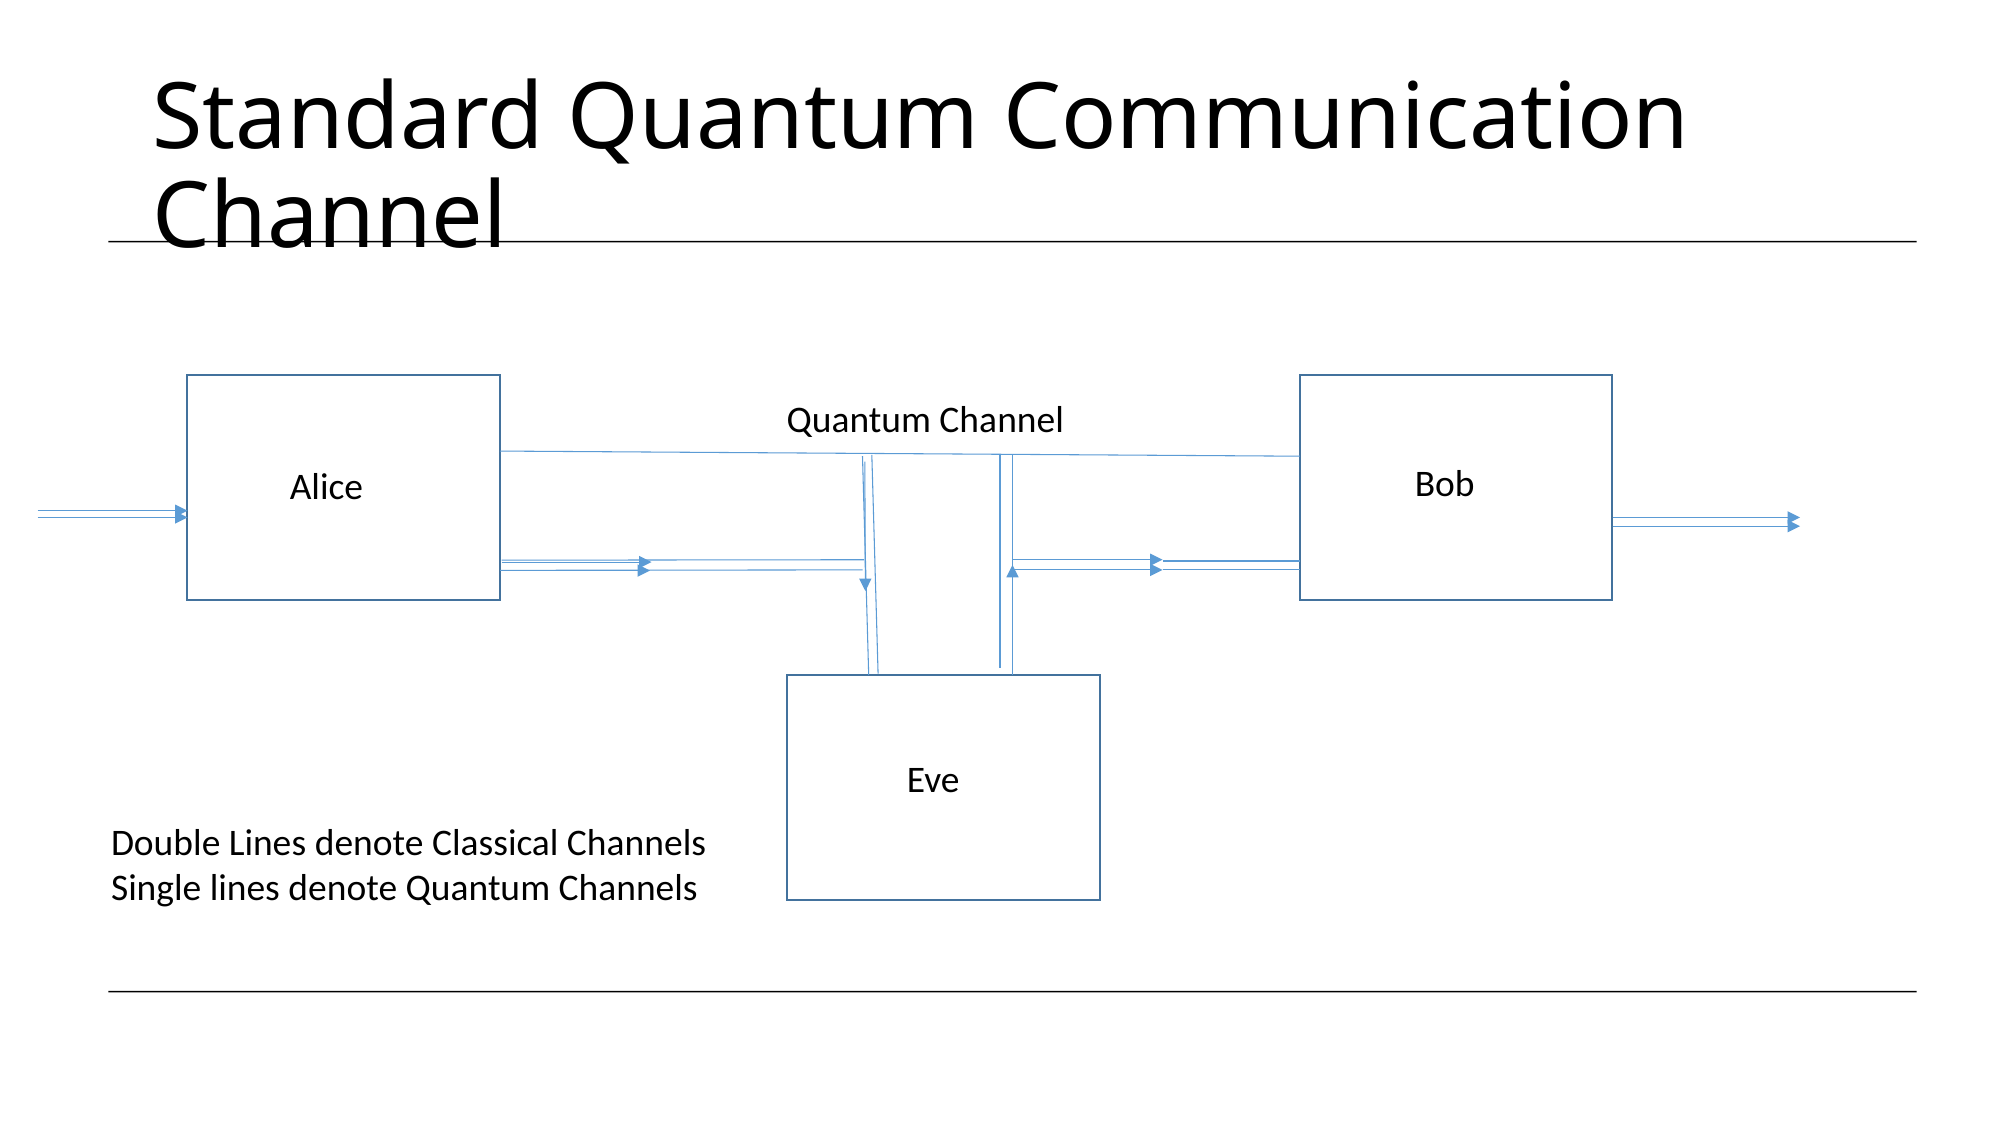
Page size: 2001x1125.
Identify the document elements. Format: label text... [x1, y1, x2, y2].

title Standard Quantum Communication Channel [137, 59, 1863, 237]
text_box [871, 457, 879, 674]
text_box [1299, 374, 1613, 601]
list [37, 237, 1863, 1050]
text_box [862, 457, 869, 675]
text_box [786, 674, 1101, 901]
text_box Quantum Channel [771, 387, 1163, 448]
text_box Alice [274, 454, 438, 515]
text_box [499, 451, 1301, 457]
text_box Eve [892, 748, 1055, 808]
text_box Double Lines denote Classical Channels Single lines denote Quantum Channels [96, 810, 722, 916]
text_box Bob [1399, 451, 1563, 511]
text_box [186, 374, 501, 601]
